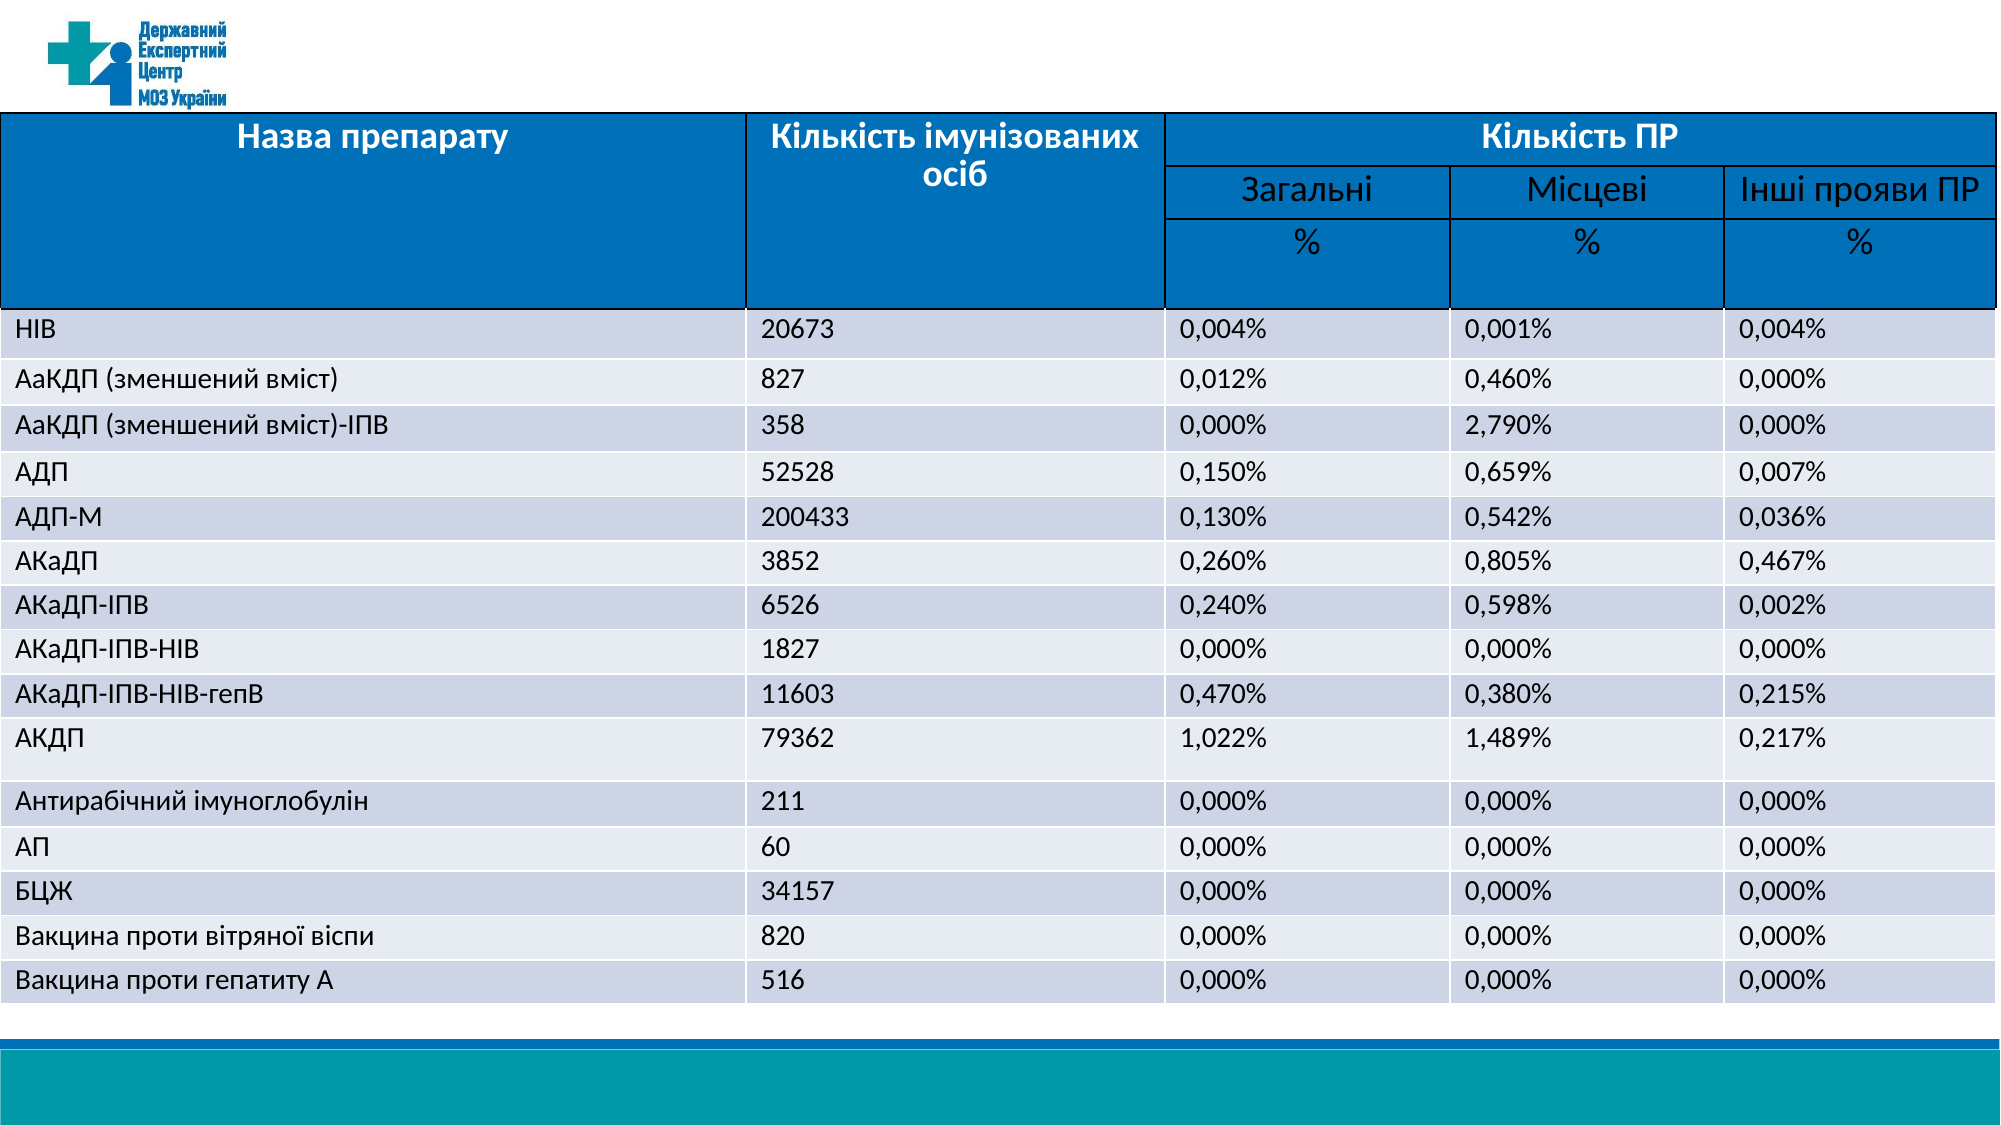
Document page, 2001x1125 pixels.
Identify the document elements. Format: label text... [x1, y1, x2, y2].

table_cell 0,000% [1451, 961, 1723, 1003]
table_cell 0,460% [1451, 360, 1723, 404]
table_cell 0,001% [1451, 310, 1723, 358]
table_cell 0,012% [1166, 360, 1449, 404]
table_cell 1,022% [1166, 719, 1449, 780]
table_cell 0,000% [1166, 961, 1449, 1003]
table_cell 3852 [747, 542, 1164, 584]
table_cell 0,000% [1725, 916, 1995, 959]
table_cell 516 [747, 961, 1164, 1003]
table_header Назва препарату [1, 114, 745, 308]
table_cell 0,000% [1451, 916, 1723, 959]
table_header Кількість імунізованих осіб [747, 114, 1164, 308]
table_cell 0,000% [1725, 630, 1995, 673]
table_header Кількість ПР [1166, 114, 1995, 165]
table_cell 0,217% [1725, 719, 1995, 780]
table_cell 0,805% [1451, 542, 1723, 584]
table_cell 20673 [747, 310, 1164, 358]
table_cell 0,000% [1451, 828, 1723, 870]
table_cell 0,000% [1166, 782, 1449, 826]
table_cell % [1451, 220, 1723, 308]
table_cell 1827 [747, 630, 1164, 673]
table_cell АКаДП-ІПВ [1, 586, 745, 629]
table_cell 0,470% [1166, 675, 1449, 717]
table_cell АКДП [1, 719, 745, 780]
table_cell 0,130% [1166, 497, 1449, 540]
table_cell 0,215% [1725, 675, 1995, 717]
table_cell 1,489% [1451, 719, 1723, 780]
table_cell 11603 [747, 675, 1164, 717]
table_cell 0,542% [1451, 497, 1723, 540]
table_cell 79362 [747, 719, 1164, 780]
table_cell АДП-М [1, 497, 745, 540]
table_cell 2,790% [1451, 406, 1723, 451]
table_cell Вакцина проти вітряної віспи [1, 916, 745, 959]
table_cell Вакцина проти гепатиту А [1, 961, 745, 1003]
table_cell 820 [747, 916, 1164, 959]
table_cell 0,260% [1166, 542, 1449, 584]
table_cell 827 [747, 360, 1164, 404]
table_cell % [1166, 220, 1449, 308]
table_cell 0,004% [1725, 310, 1995, 358]
table_cell 0,000% [1166, 916, 1449, 959]
table_cell 0,004% [1166, 310, 1449, 358]
table_cell 358 [747, 406, 1164, 451]
table_cell 0,000% [1166, 872, 1449, 915]
table_cell 0,240% [1166, 586, 1449, 629]
table_cell АКаДП [1, 542, 745, 584]
table_cell 0,002% [1725, 586, 1995, 629]
table_cell АКаДП-ІПВ-НІВ [1, 630, 745, 673]
table_cell 52528 [747, 453, 1164, 496]
table_cell 0,000% [1451, 630, 1723, 673]
table_cell АаКДП (зменшений вміст)-ІПВ [1, 406, 745, 451]
table_cell 0,467% [1725, 542, 1995, 584]
table_cell 0,036% [1725, 497, 1995, 540]
table_cell АДП [1, 453, 745, 496]
table_cell Антирабічний імуноглобулін [1, 782, 745, 826]
table_cell 0,000% [1451, 872, 1723, 915]
table_cell 0,000% [1451, 782, 1723, 826]
table_cell 200433 [747, 497, 1164, 540]
table_cell 0,000% [1166, 406, 1449, 451]
table_cell 60 [747, 828, 1164, 870]
table_cell 0,150% [1166, 453, 1449, 496]
table_cell Інші прояви ПР [1725, 167, 1995, 218]
table_cell Загальні [1166, 167, 1449, 218]
table_cell 0,659% [1451, 453, 1723, 496]
table_cell 0,000% [1725, 872, 1995, 915]
table_cell АКаДП-ІПВ-НІВ-гепВ [1, 675, 745, 717]
table_cell Місцеві [1451, 167, 1723, 218]
table_cell 6526 [747, 586, 1164, 629]
table_cell АаКДП (зменшений вміст) [1, 360, 745, 404]
picture [40, 14, 233, 113]
table_cell 0,000% [1725, 961, 1995, 1003]
table_cell 211 [747, 782, 1164, 826]
table_cell 0,000% [1166, 828, 1449, 870]
table_cell 0,007% [1725, 453, 1995, 496]
table_cell 0,000% [1725, 828, 1995, 870]
table_cell 34157 [747, 872, 1164, 915]
table_cell 0,000% [1725, 360, 1995, 404]
table_cell АП [1, 828, 745, 870]
table_cell БЦЖ [1, 872, 745, 915]
table_cell 0,380% [1451, 675, 1723, 717]
table_cell % [1725, 220, 1995, 308]
table_cell 0,598% [1451, 586, 1723, 629]
table_cell НІВ [1, 310, 745, 358]
table_cell 0,000% [1725, 406, 1995, 451]
table_cell 0,000% [1166, 630, 1449, 673]
table_cell 0,000% [1725, 782, 1995, 826]
